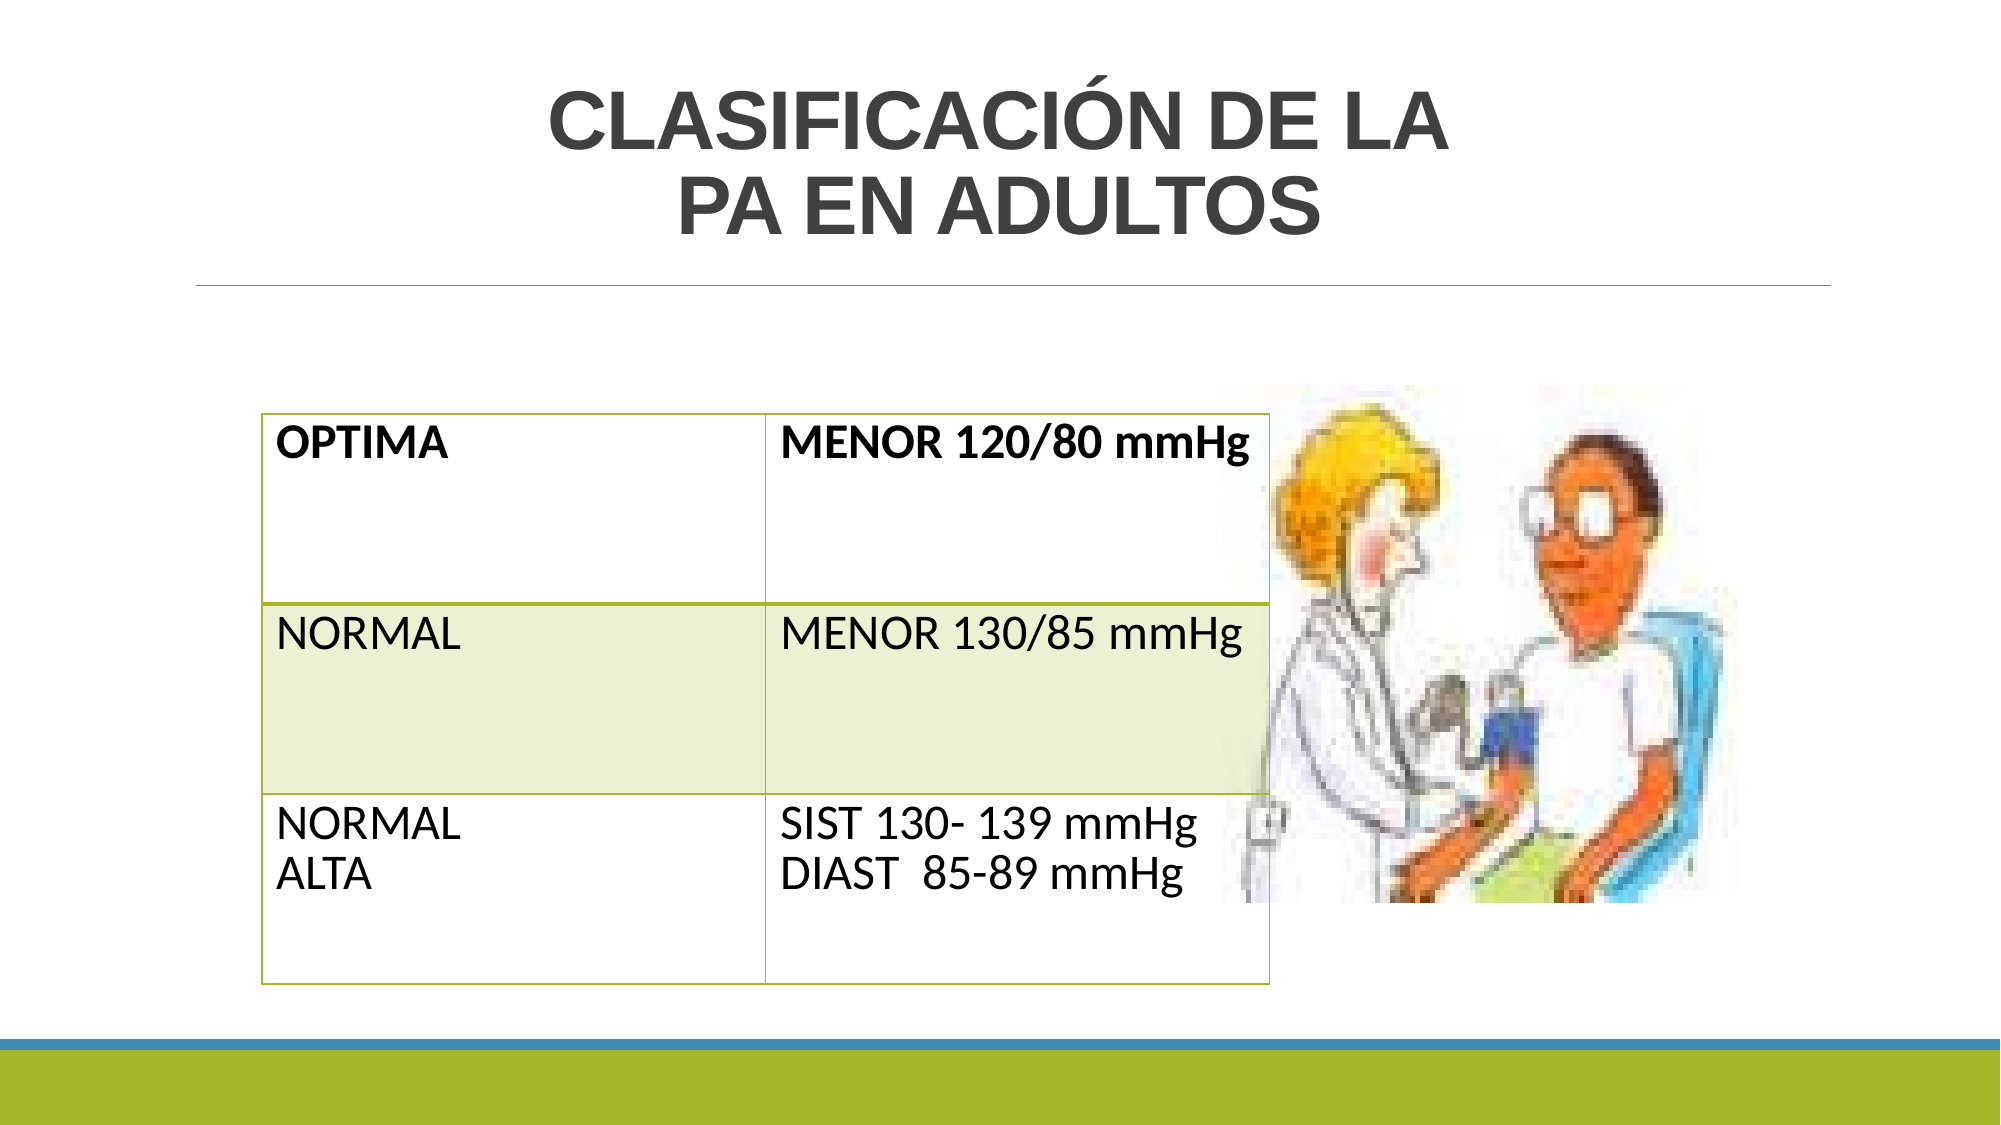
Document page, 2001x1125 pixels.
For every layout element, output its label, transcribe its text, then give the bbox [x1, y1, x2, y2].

table_cell NORMAL [263, 606, 765, 793]
table_cell MENOR 130/85 mmHg [766, 606, 1219, 793]
title CLASIFICACIÓN DE LA PA EN ADULTOS [249, 23, 1750, 259]
table_cell NORMAL ALTA [263, 795, 765, 983]
table_cell SIST 130- 139 mmHg DIAST 85-89 mmHg [766, 795, 1269, 983]
picture [1222, 384, 1743, 903]
table_header OPTIMA [263, 415, 765, 602]
table_header MENOR 120/80 mmHg [766, 415, 1219, 602]
